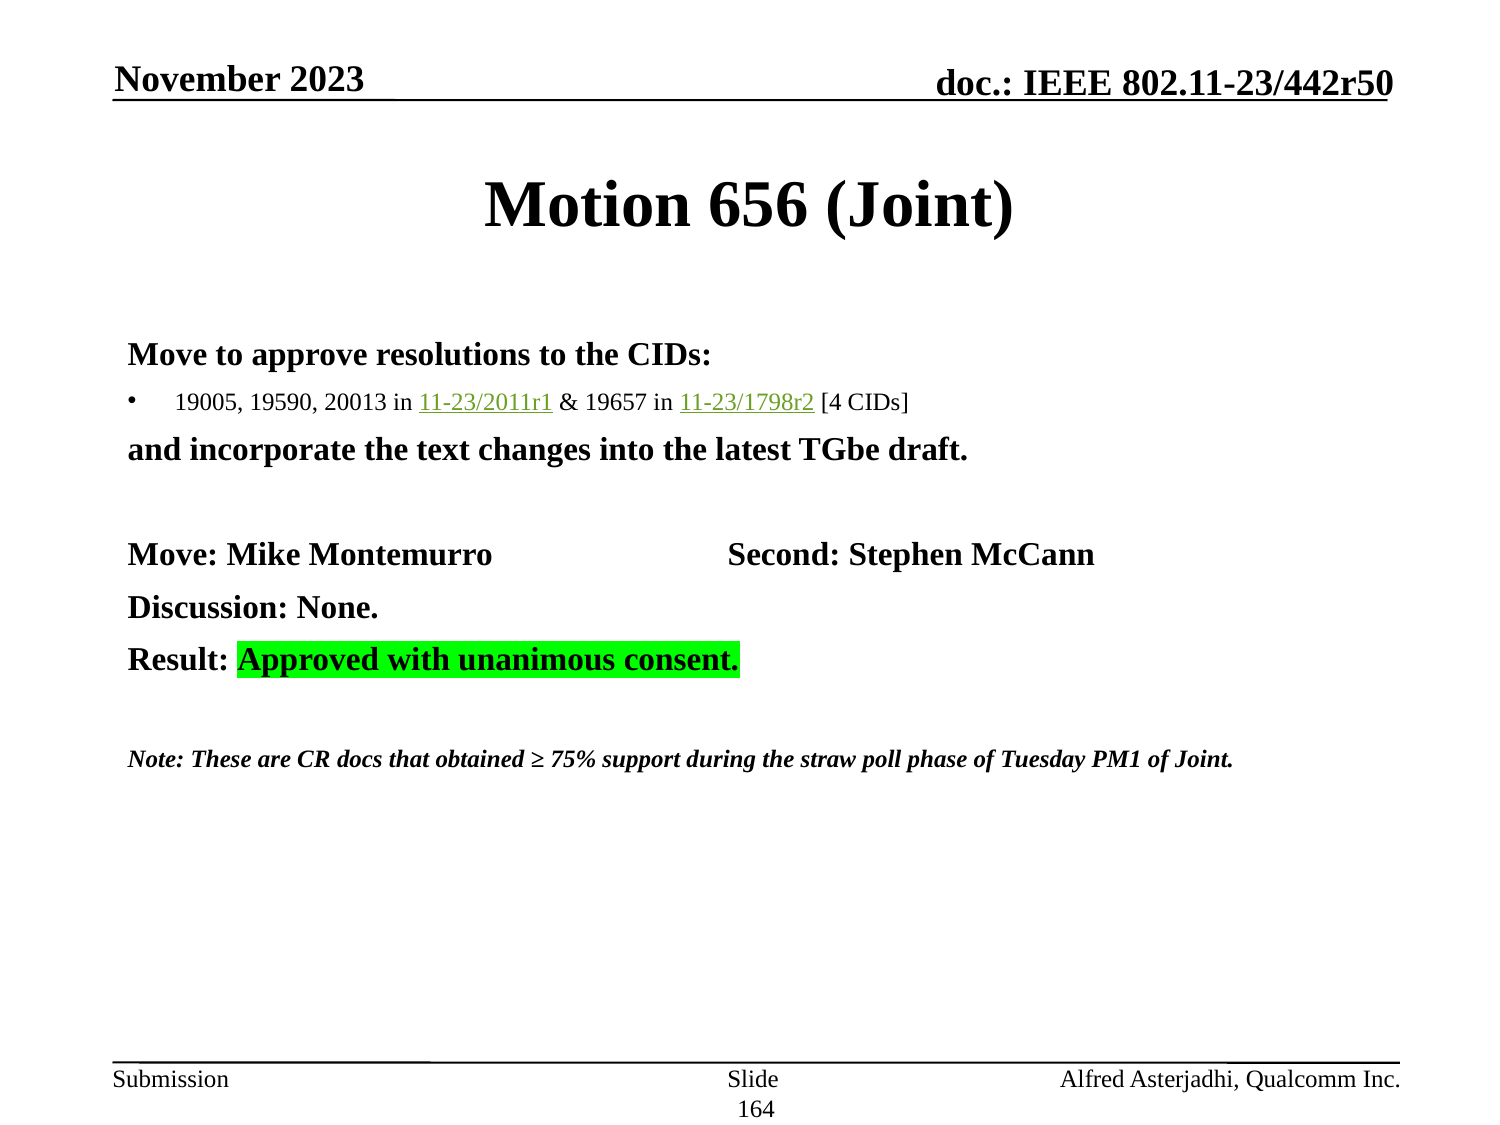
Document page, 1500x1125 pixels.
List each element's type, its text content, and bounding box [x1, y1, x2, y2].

list Move to approve resolutions to the CIDs: 19005, 19590, 20013 in 11-23/2011r1 & 19657 in 11-23/1798r2 [4 CIDs] and incorporate the text changes into the latest TGbe draft. Move: Mike Montemurro Second: Stephen McCann Discussion: None. Result: Approved with unanimous consent. Note: These are CR docs that obtained ≥ 75% support during the straw poll phase of Tuesday PM1 of Joint. [112, 324, 1388, 1063]
slide_number Slide 164 [712, 1061, 800, 1123]
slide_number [114, 54, 423, 100]
title Motion 656 (Joint) [112, 112, 1388, 288]
footer Alfred Asterjadhi, Qualcomm Inc. [878, 1061, 1402, 1093]
